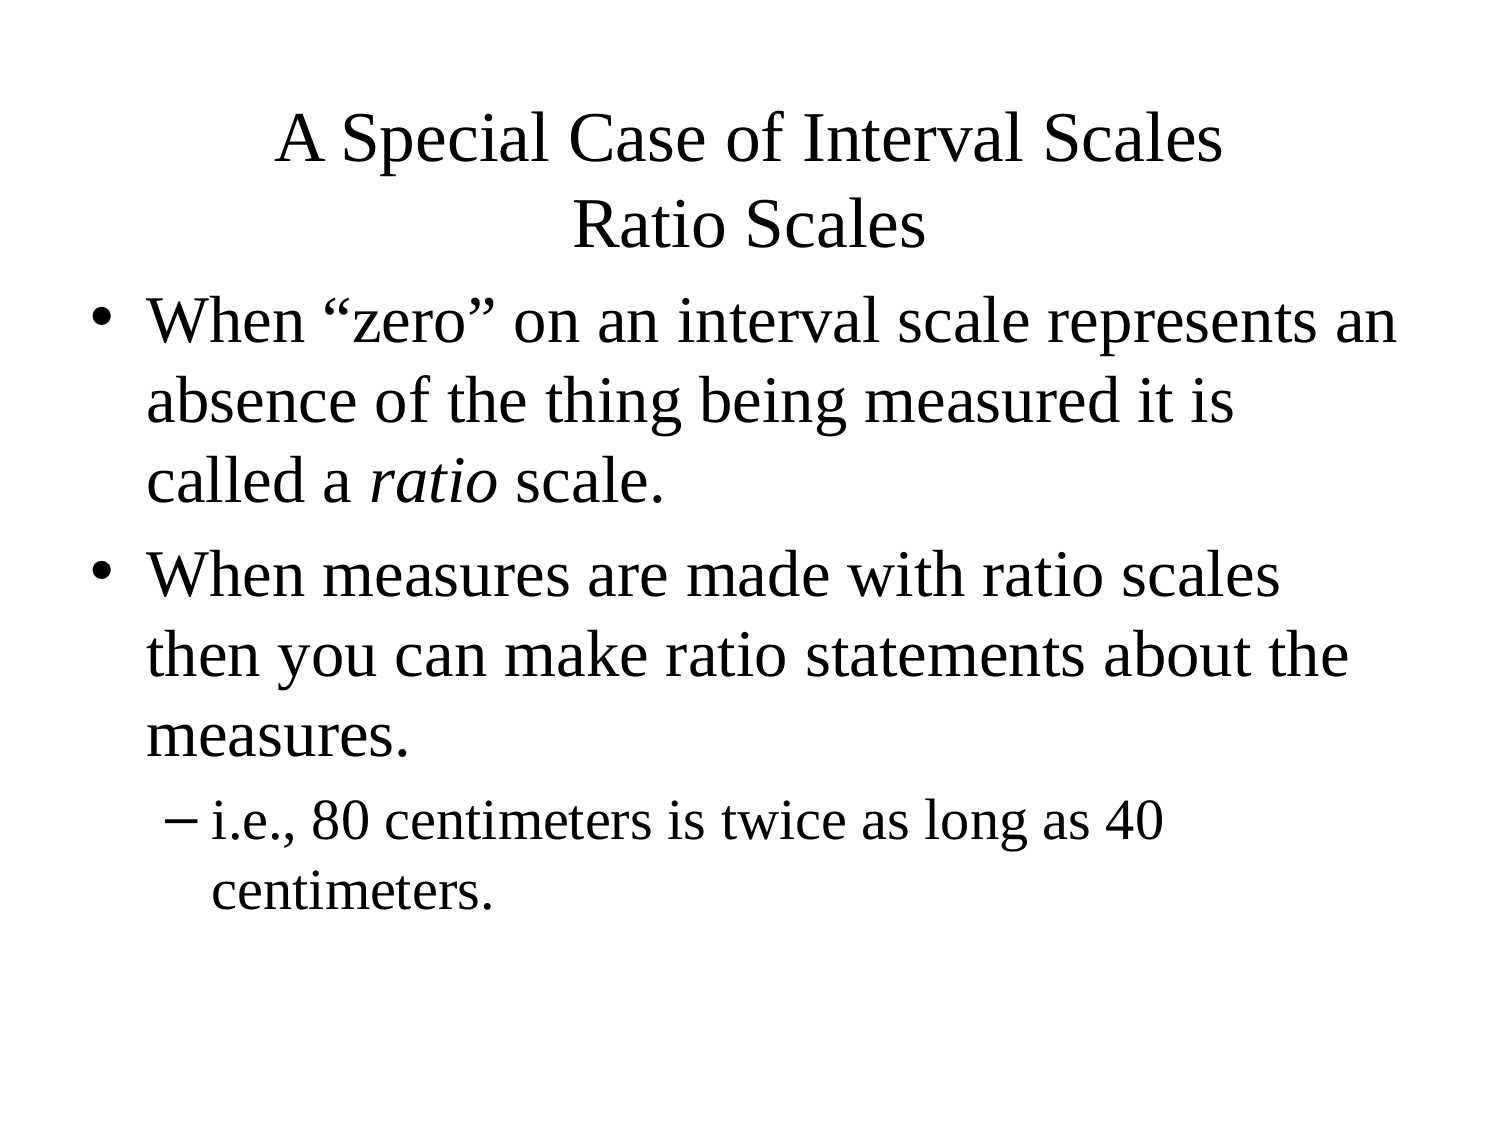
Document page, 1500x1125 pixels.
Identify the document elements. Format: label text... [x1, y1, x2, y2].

text_box [535, 311, 567, 373]
list When “zero” on an interval scale represents an absence of the thing being measured it is called a ratio scale. When measures are made with ratio scales then you can make ratio statements about the measures. i.e., 80 centimeters is twice as long as 40 centimeters. [75, 268, 1425, 1011]
title A Special Case of Interval Scales Ratio Scales [75, 82, 1425, 268]
